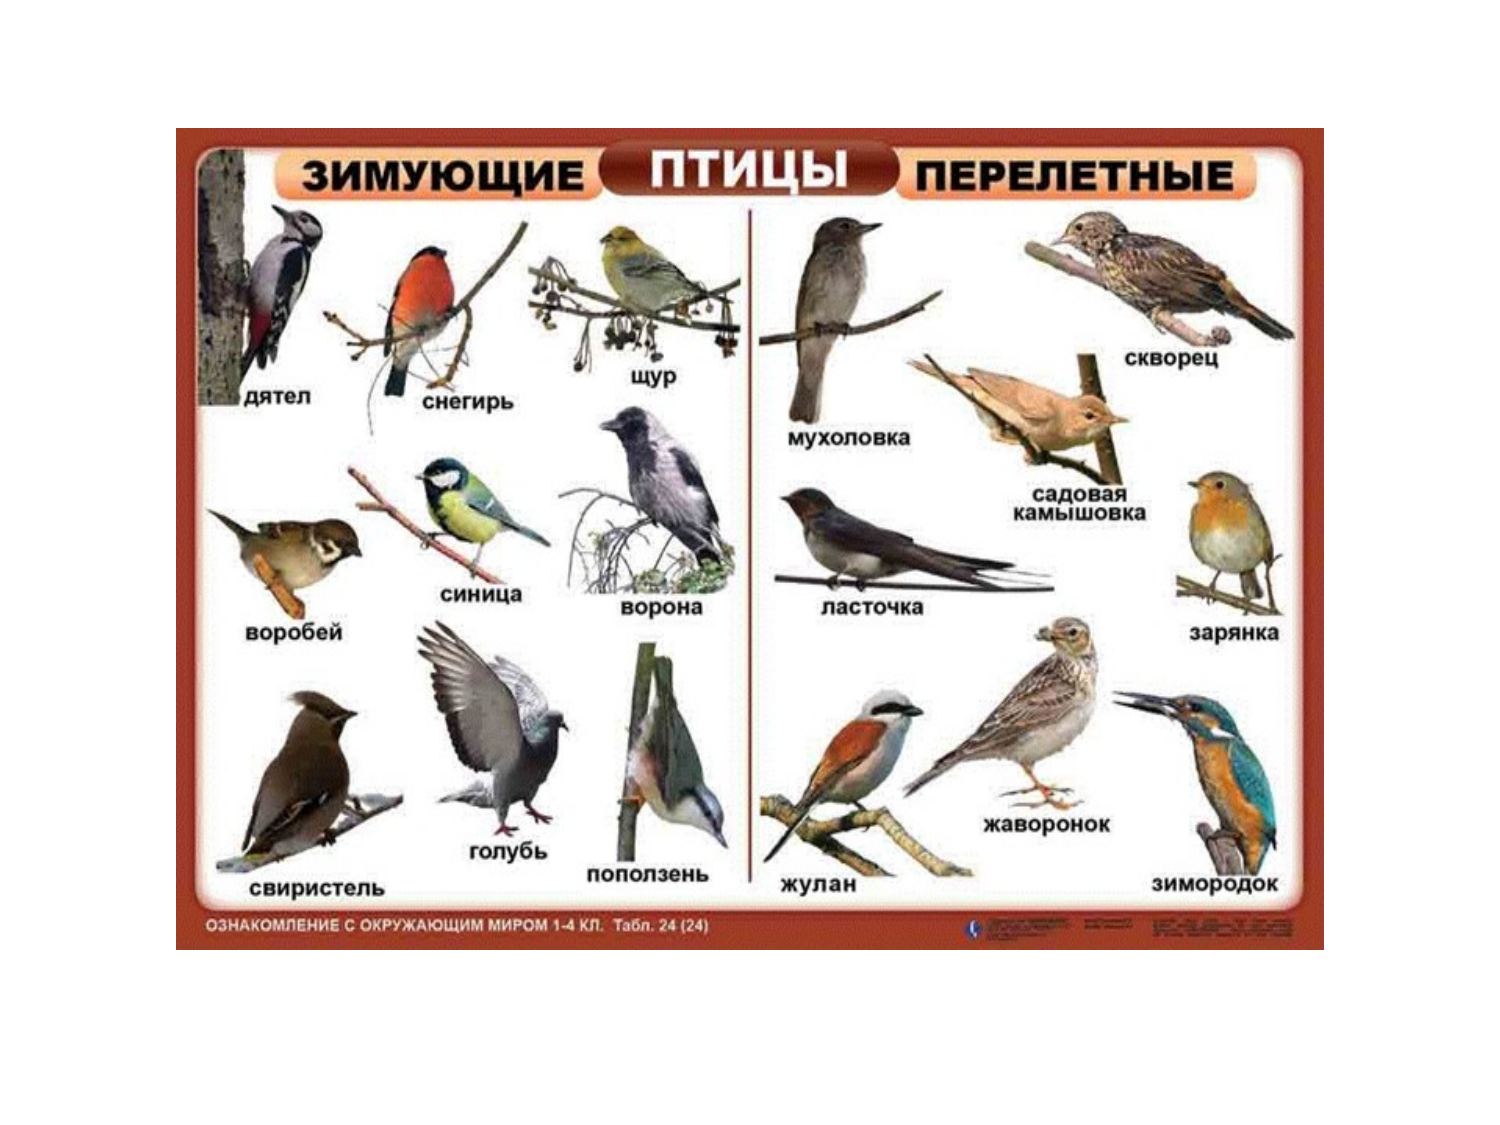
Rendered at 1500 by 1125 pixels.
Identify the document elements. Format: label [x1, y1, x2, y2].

picture [176, 128, 1324, 950]
